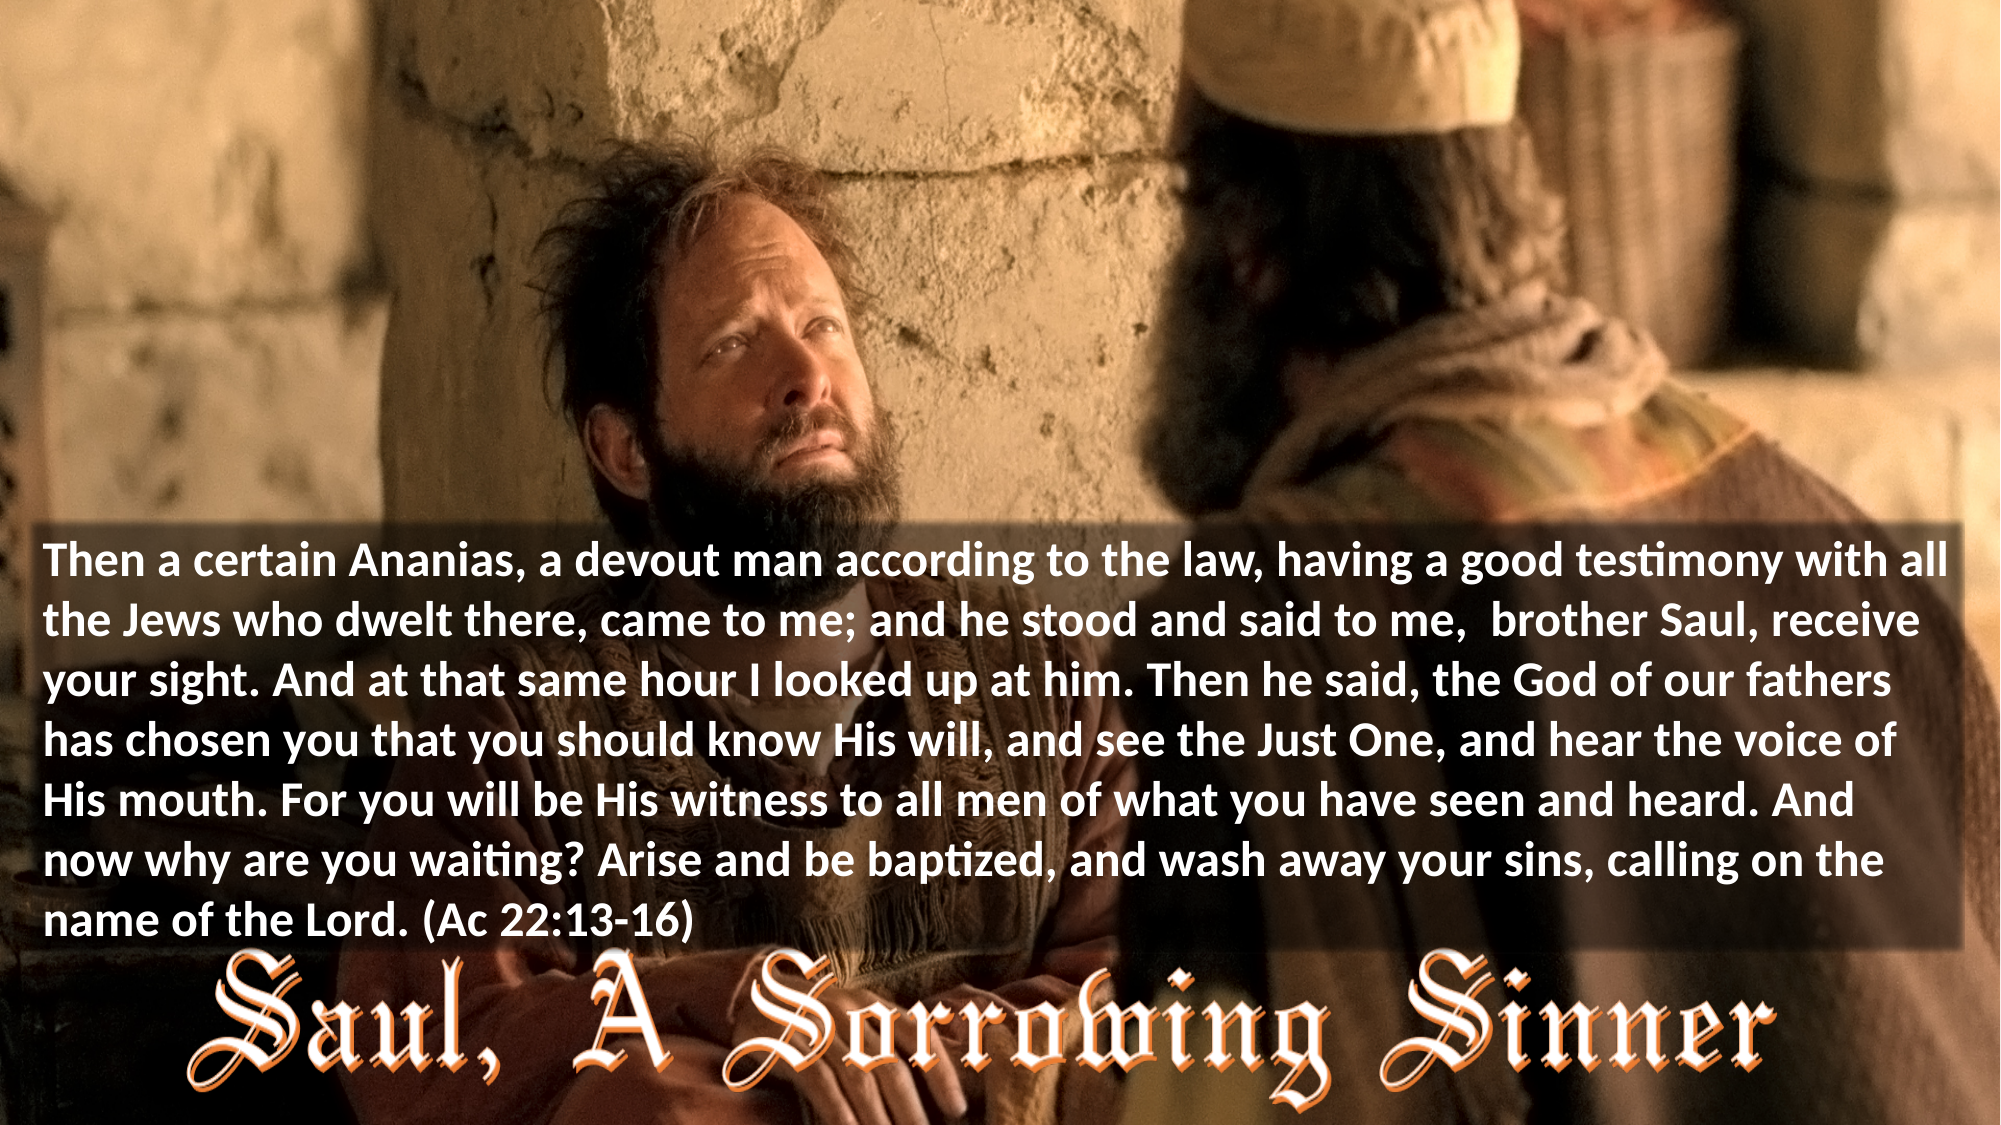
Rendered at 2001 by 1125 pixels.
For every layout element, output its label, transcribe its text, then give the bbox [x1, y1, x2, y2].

picture [0, 0, 2001, 1125]
text_box Then a certain Ananias, a devout man according to the law, having a good testimony with all the Jews who dwelt there, came to me; and he stood and said to me, brother Saul, receive your sight. And at that same hour I looked up at him. Then he said, the God of our fathers has chosen you that you should know His will, and see the Just One, and hear the voice of His mouth. For you will be His witness to all men of what you have seen and heard. And now why are you waiting? Arise and be baptized, and wash away your sins, calling on the name of the Lord. (Ac 22:13-16) [39, 530, 1958, 946]
